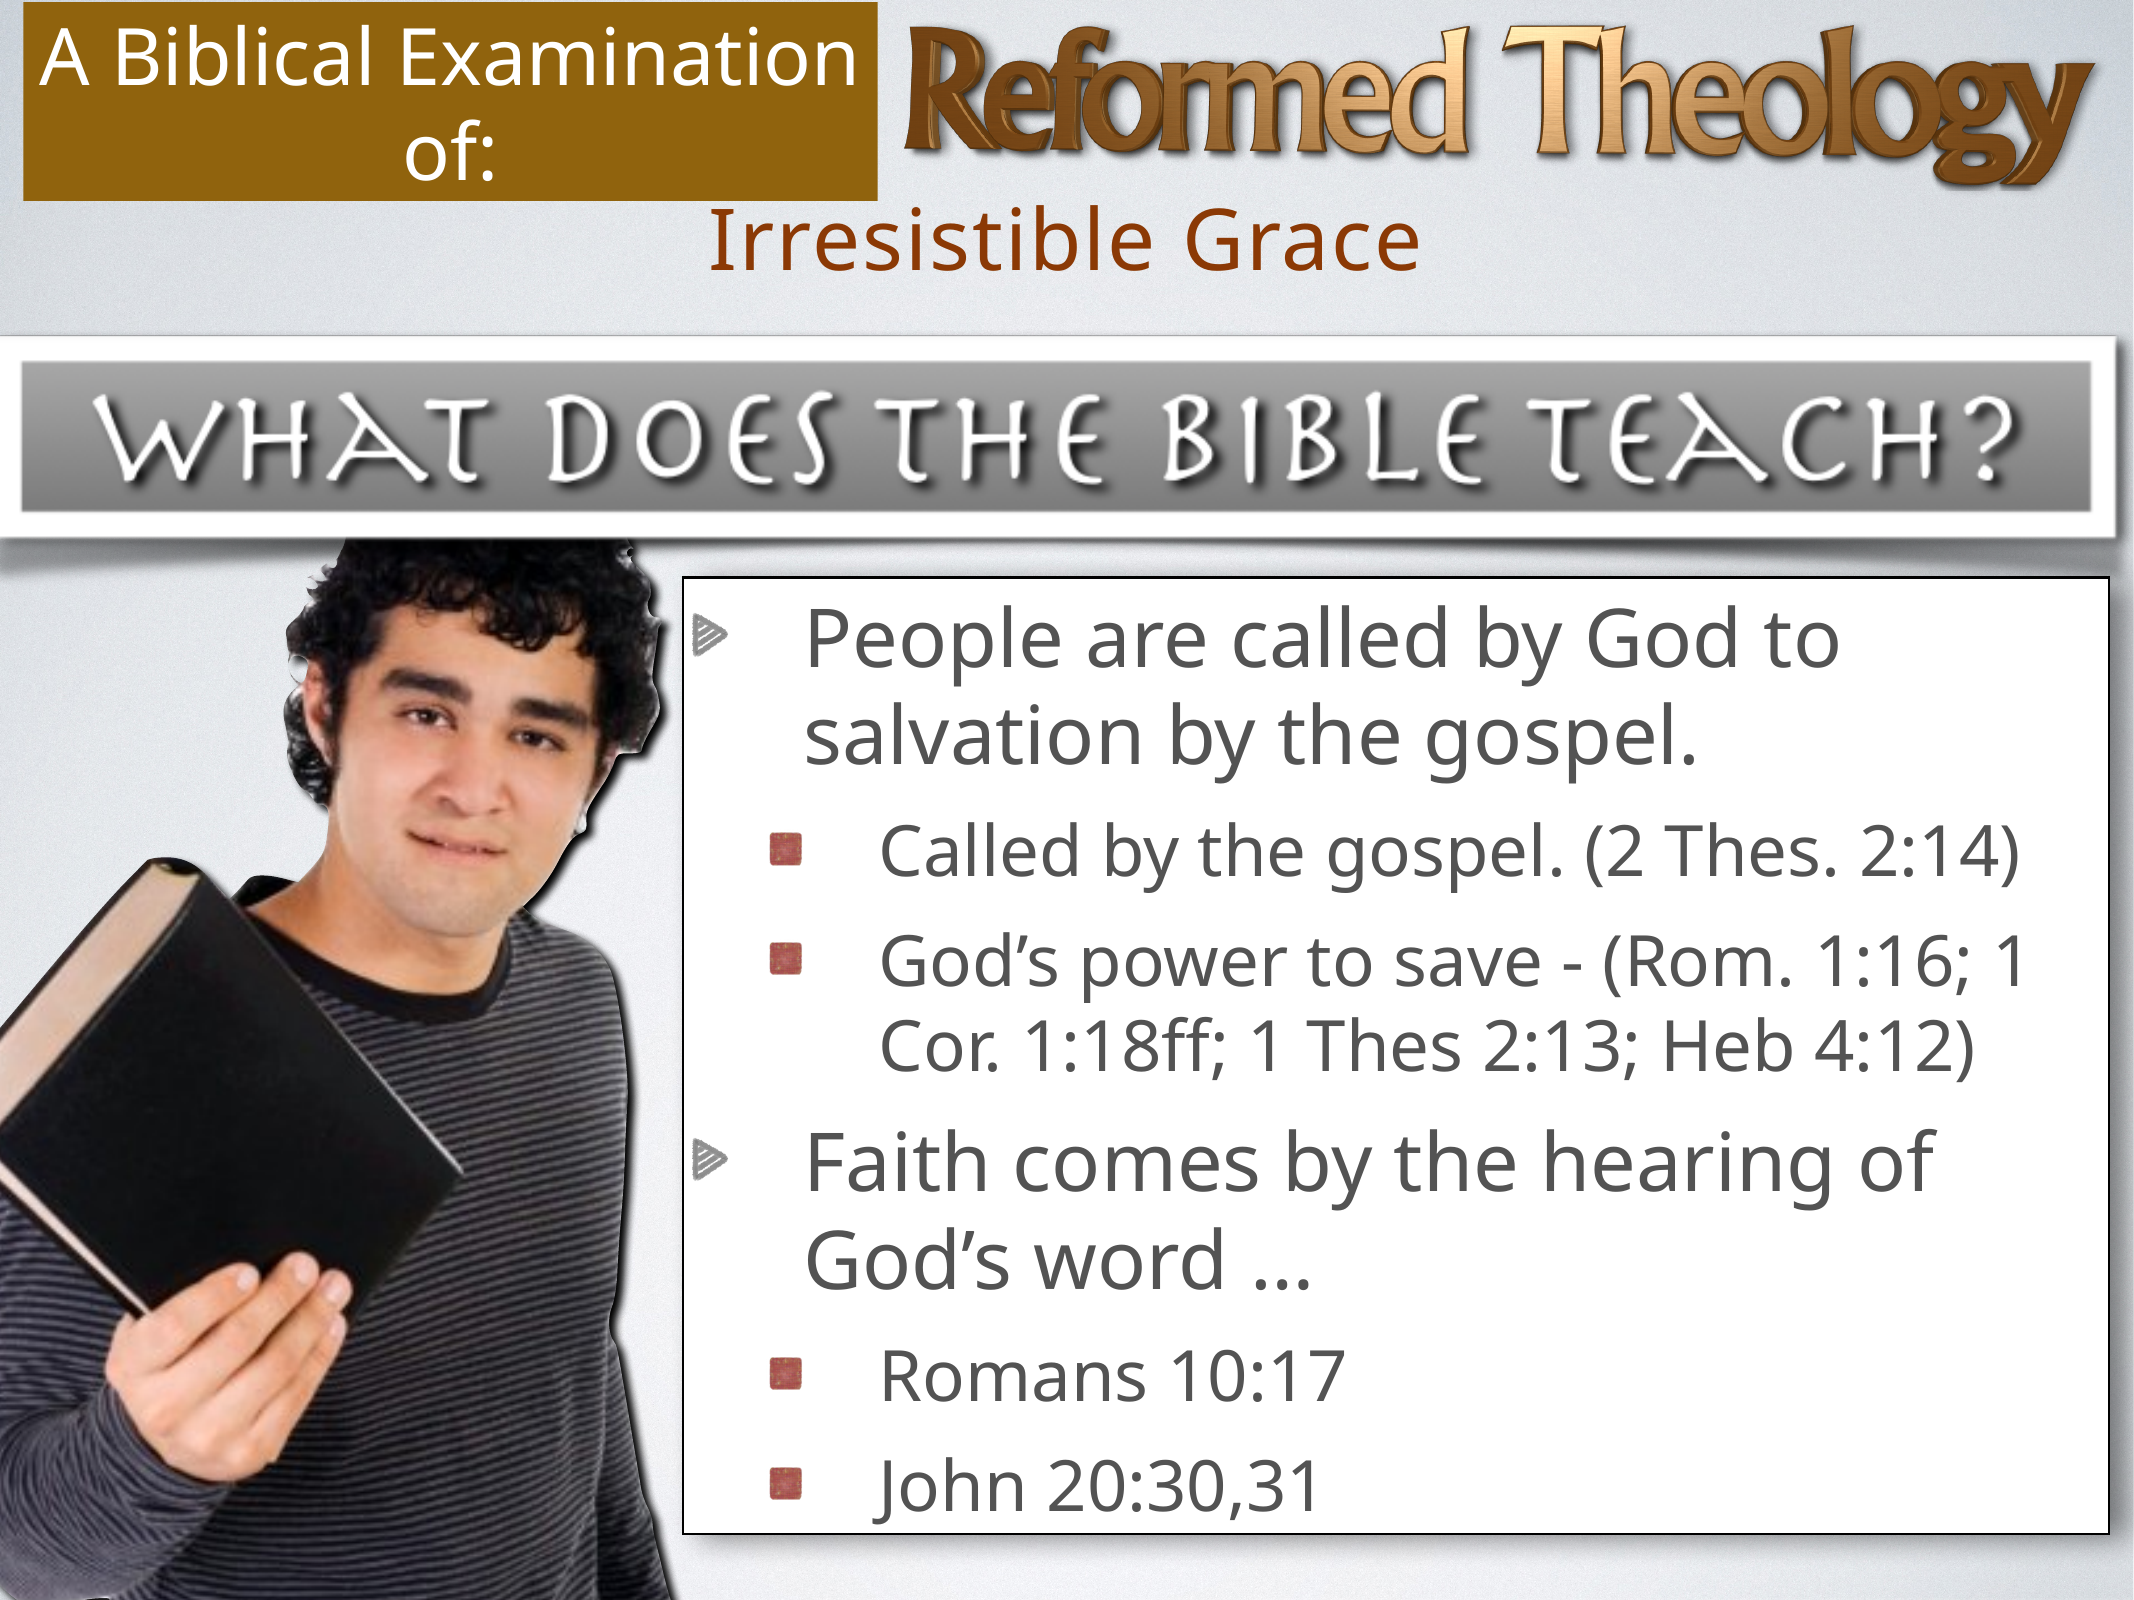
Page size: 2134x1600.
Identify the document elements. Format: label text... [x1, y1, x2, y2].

text_box Irresistible Grace [0, 177, 2133, 296]
text_box People are called by God to salvation by the gospel. Called by the gospel. (2 Thes. 2:14) God’s power to save - (Rom. 1:16; 1 Cor. 1:18ff; 1 Thes 2:13; Heb 4:12) Faith comes by the hearing of God’s word … Romans 10:17 John 20:30,31 [682, 588, 2109, 1534]
picture [0, 0, 2134, 1600]
text_box A Biblical Examination of: [23, 2, 878, 177]
